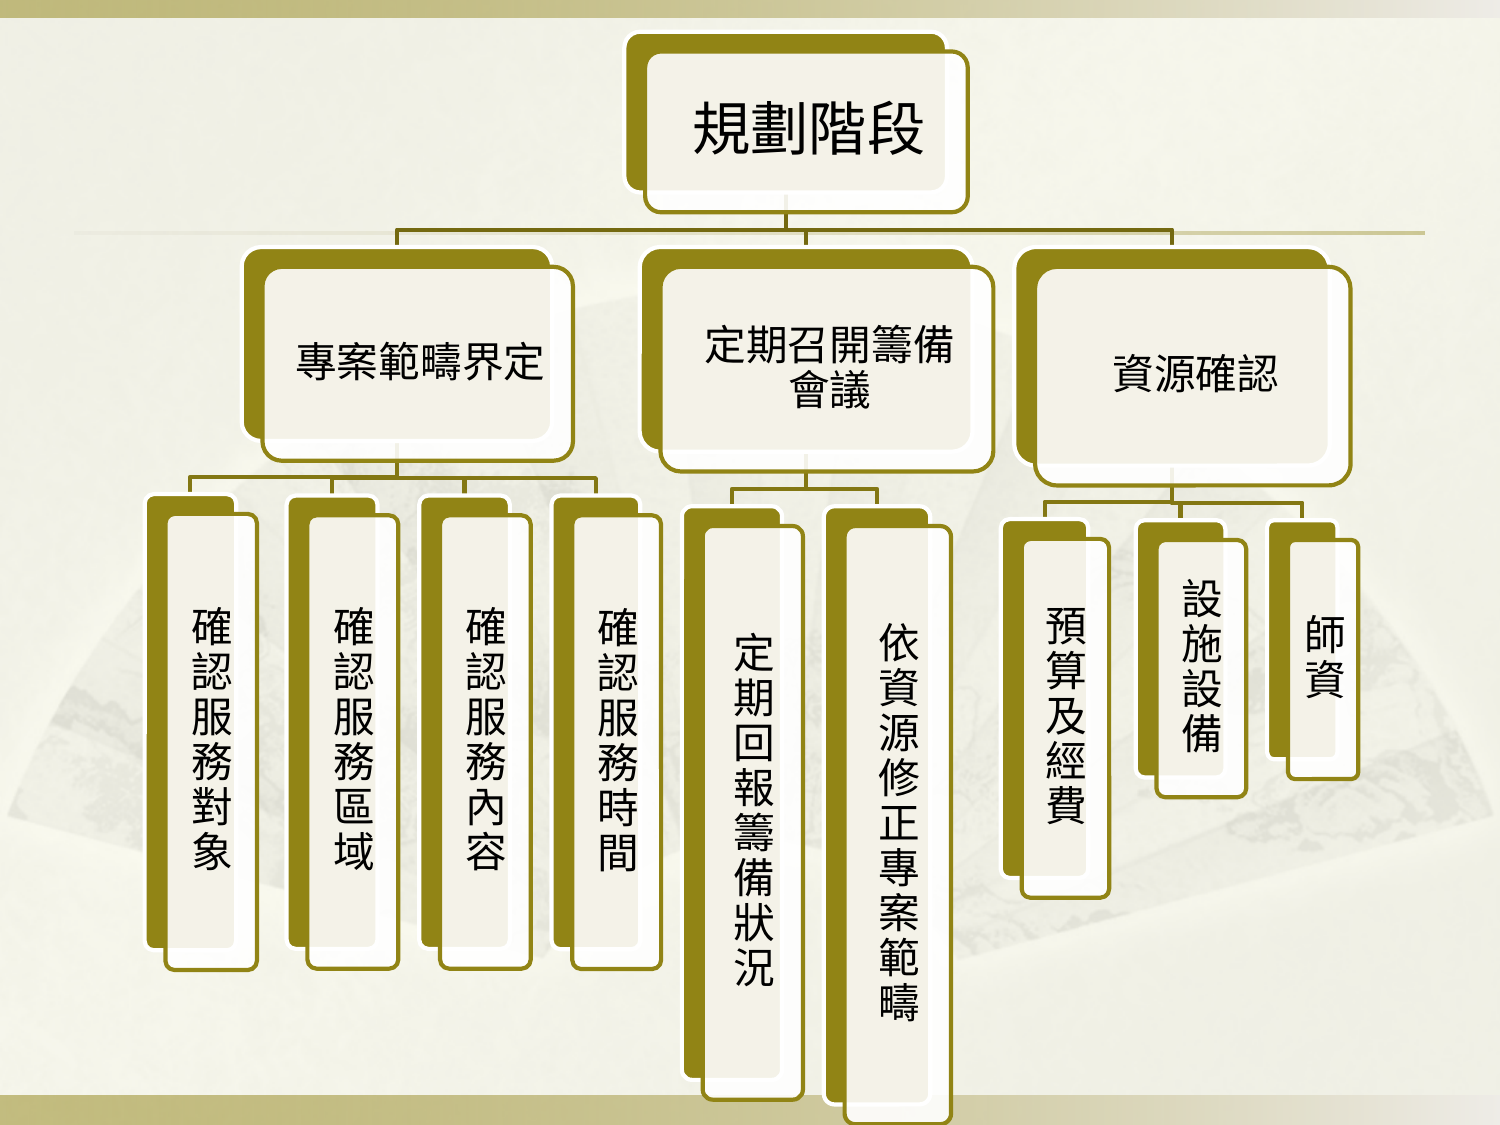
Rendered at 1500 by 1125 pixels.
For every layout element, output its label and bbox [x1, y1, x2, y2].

list [28, 30, 1483, 1125]
